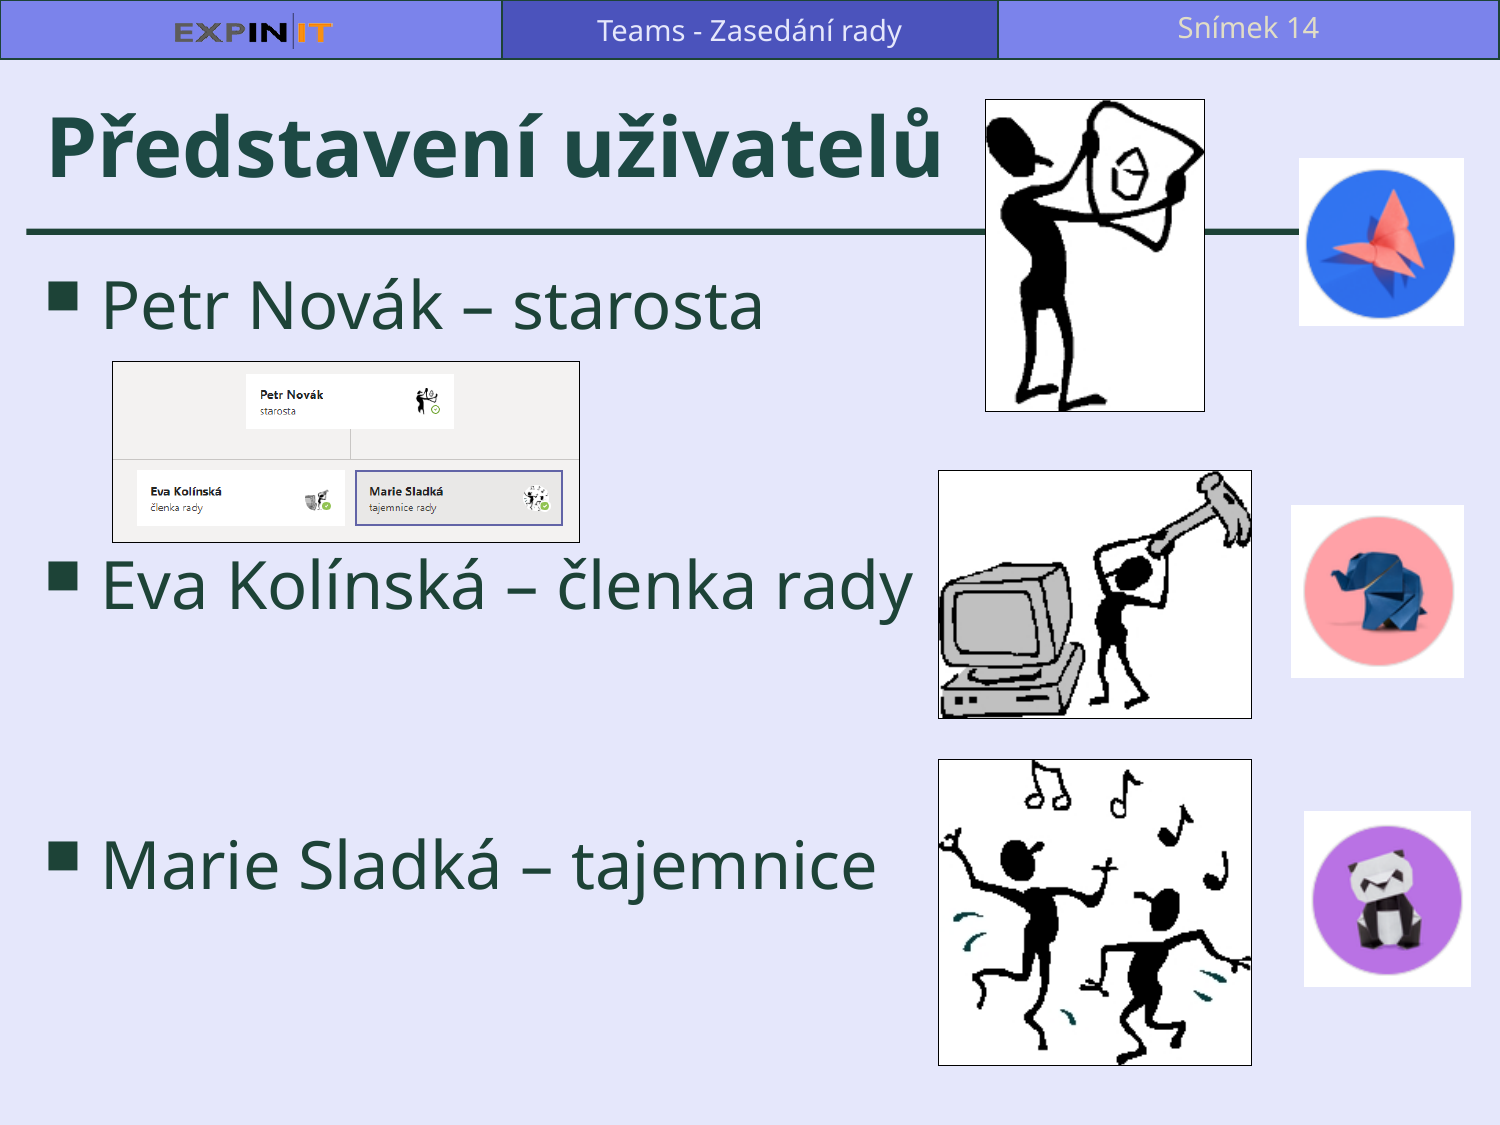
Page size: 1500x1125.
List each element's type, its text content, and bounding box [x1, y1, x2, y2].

picture [1299, 157, 1464, 326]
picture [111, 361, 581, 544]
title Představení uživatelů [30, 66, 1459, 222]
picture [985, 98, 1205, 412]
picture [1304, 811, 1471, 988]
footer Teams - Zasedání rady [501, 0, 997, 60]
picture [938, 470, 1252, 720]
list Petr Novák – starosta Eva Kolínská – členka rady Marie Sladká – tajemnice [29, 255, 1459, 1106]
picture [1291, 505, 1464, 678]
picture [175, 13, 333, 49]
slide_number Snímek 14 [997, 0, 1500, 60]
picture [938, 759, 1252, 1066]
